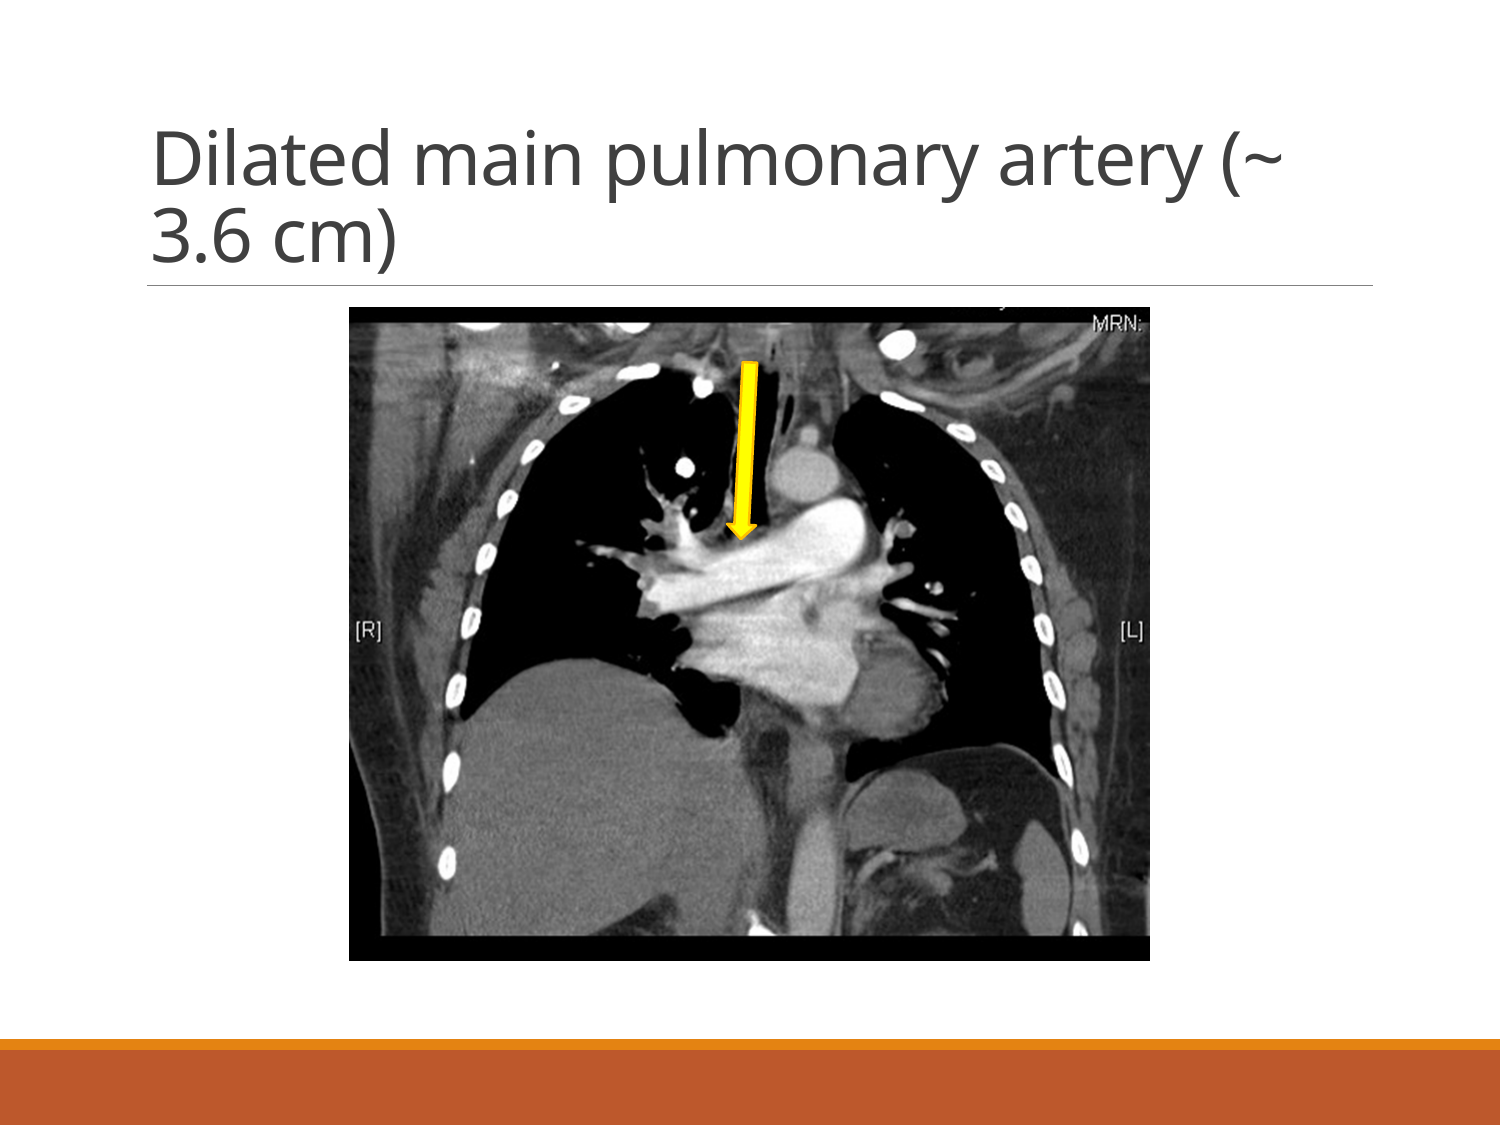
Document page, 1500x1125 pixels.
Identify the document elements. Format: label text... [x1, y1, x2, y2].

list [349, 306, 1151, 961]
title Dilated main pulmonary artery (~ 3.6 cm) [135, 47, 1373, 285]
